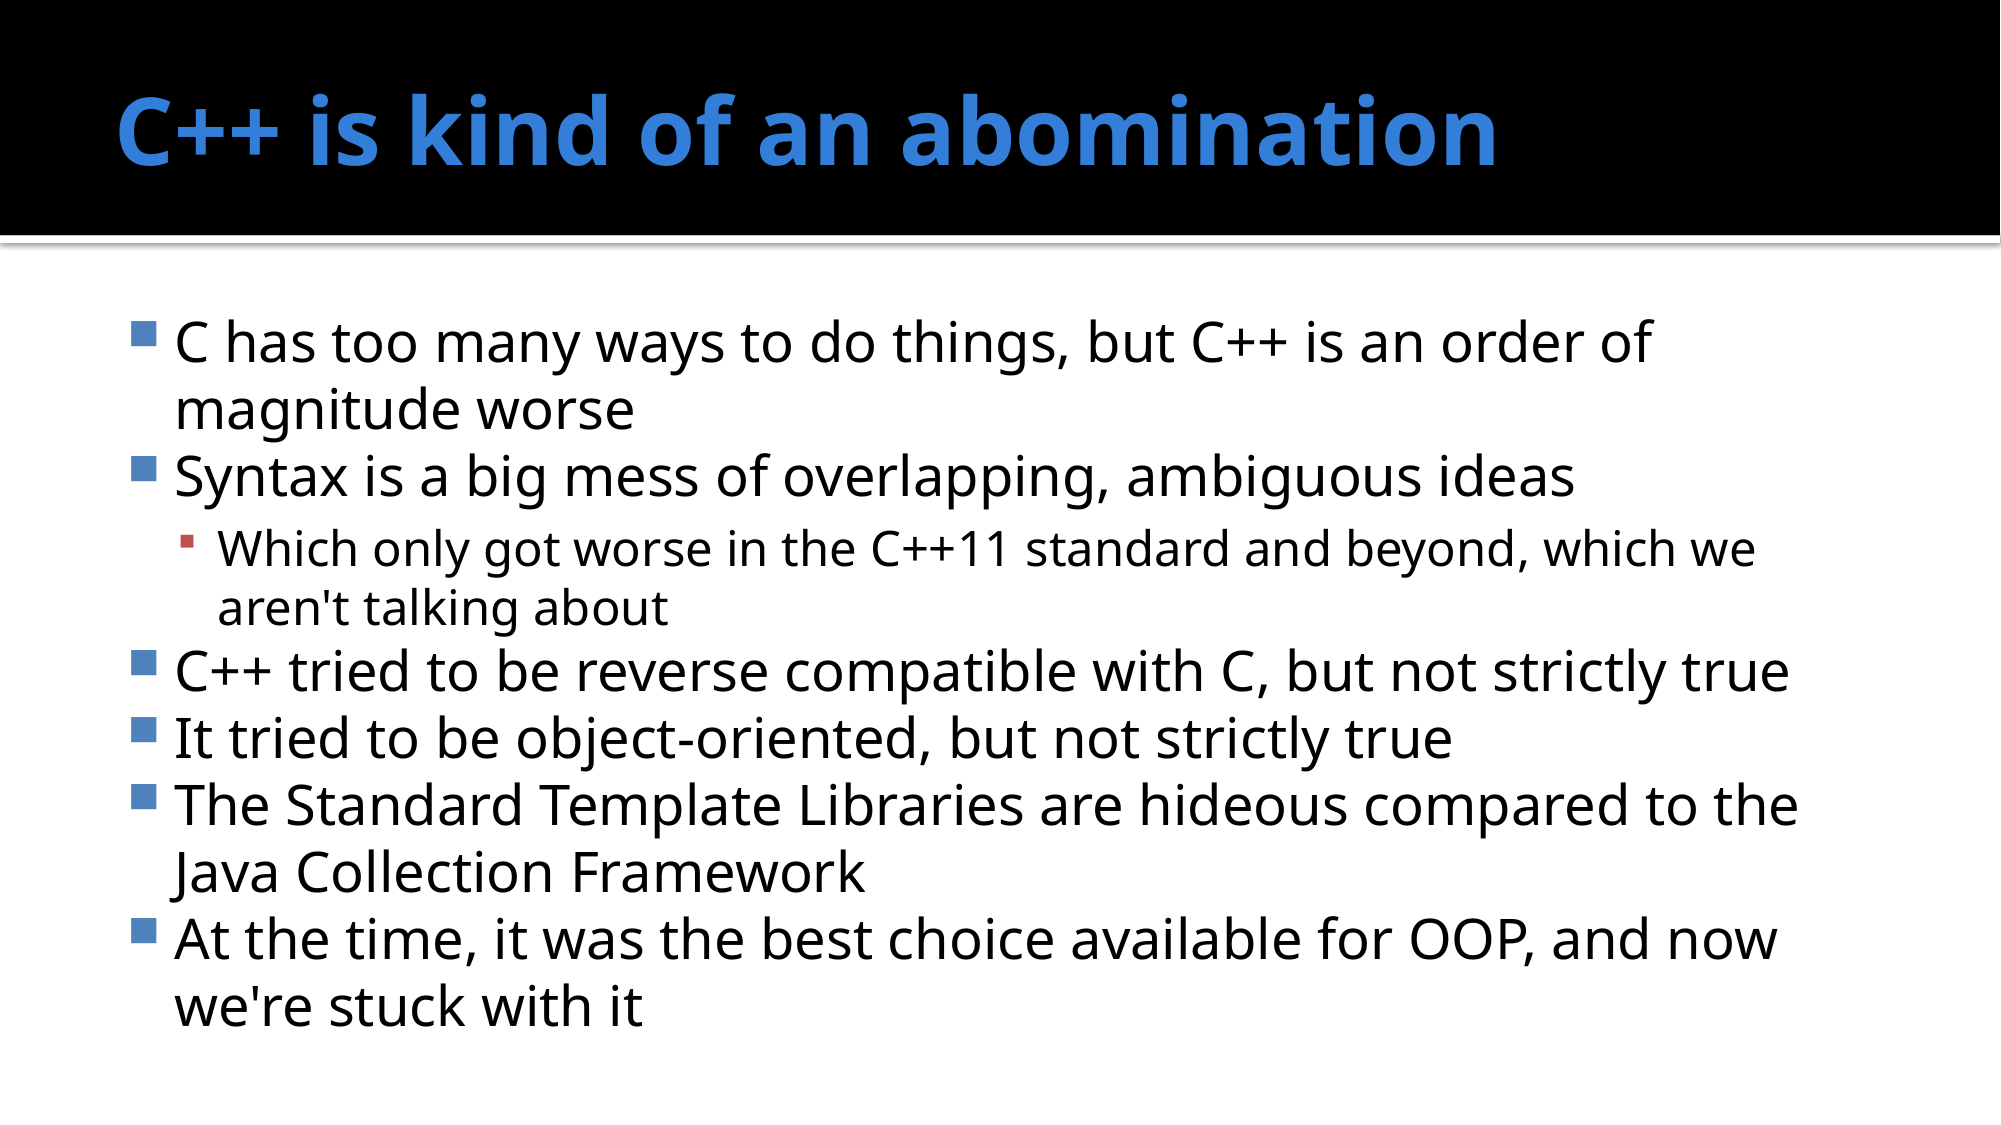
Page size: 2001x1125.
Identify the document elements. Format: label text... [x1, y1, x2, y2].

list C has too many ways to do things, but C++ is an order of magnitude worse Syntax is a big mess of overlapping, ambiguous ideas Which only got worse in the C++11 standard and beyond, which we aren't talking about C++ tried to be reverse compatible with C, but not strictly true It tried to be object-oriented, but not strictly true The Standard Template Libraries are hideous compared to the Java Collection Framework At the time, it was the best choice available for OOP, and now we're stuck with it [99, 291, 1900, 1050]
title C++ is kind of an abomination [99, 25, 1900, 231]
